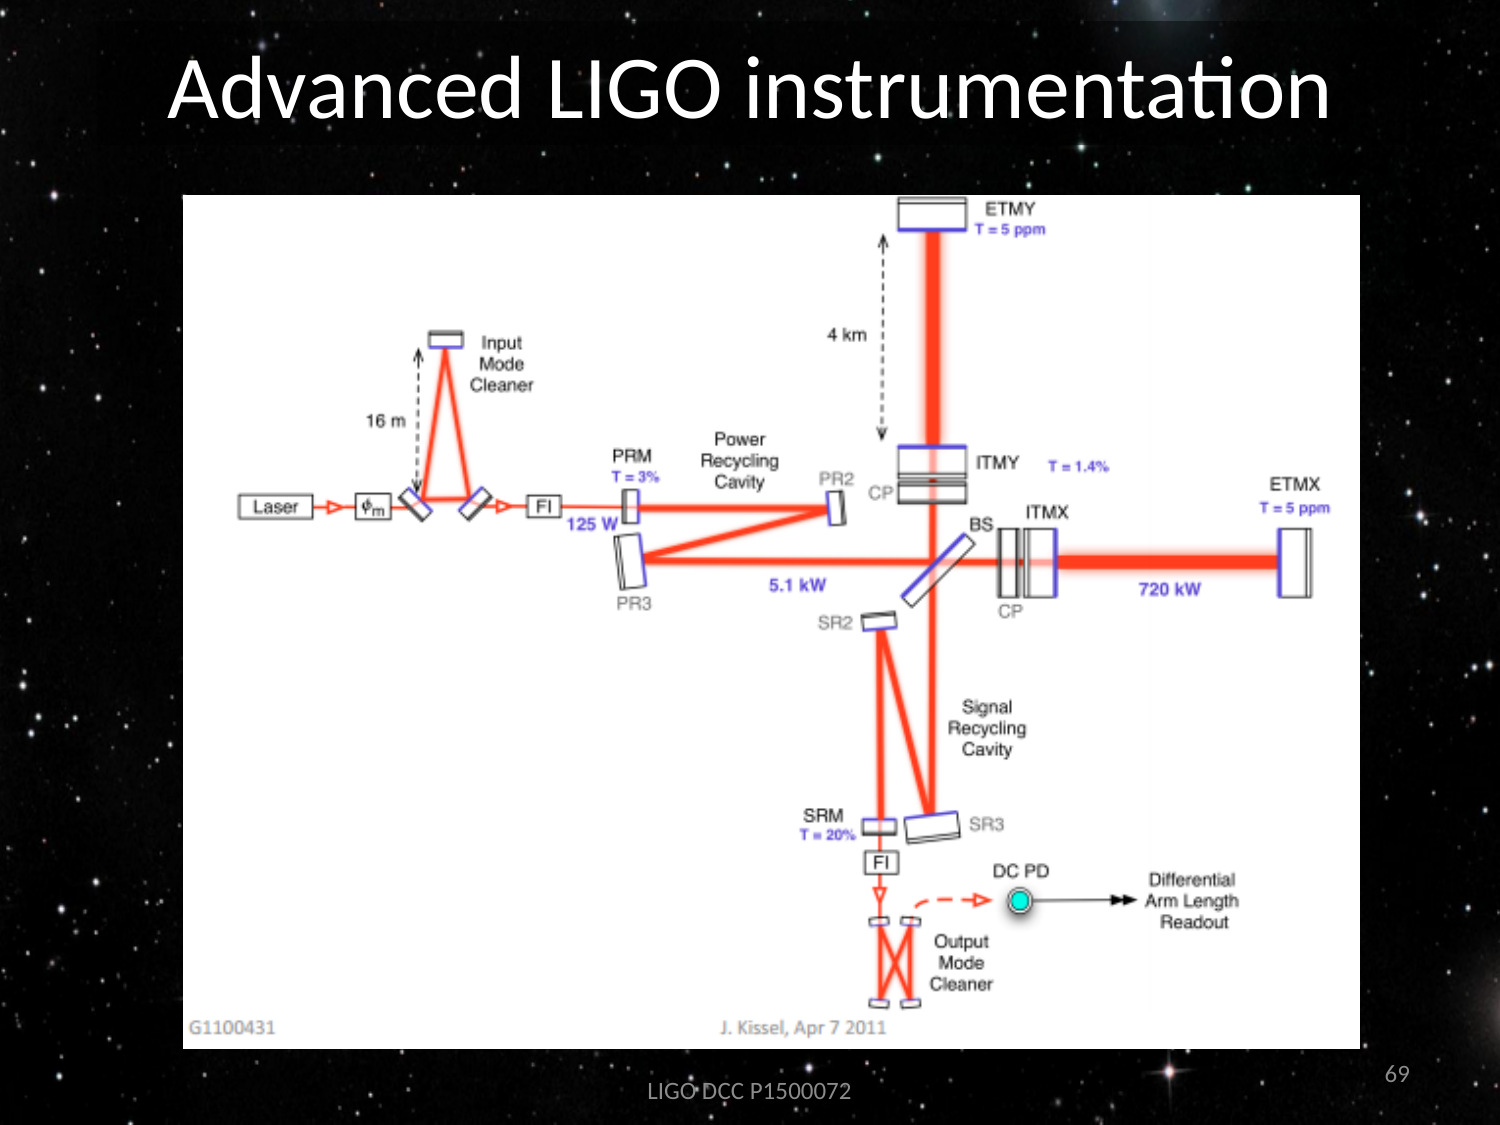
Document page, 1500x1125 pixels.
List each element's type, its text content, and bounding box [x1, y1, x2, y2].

footer LIGO DCC P1500072 [512, 1059, 988, 1120]
title Advanced LIGO instrumentation [96, 21, 1406, 145]
slide_number 69 [1074, 1042, 1425, 1103]
picture [0, 0, 1500, 1125]
